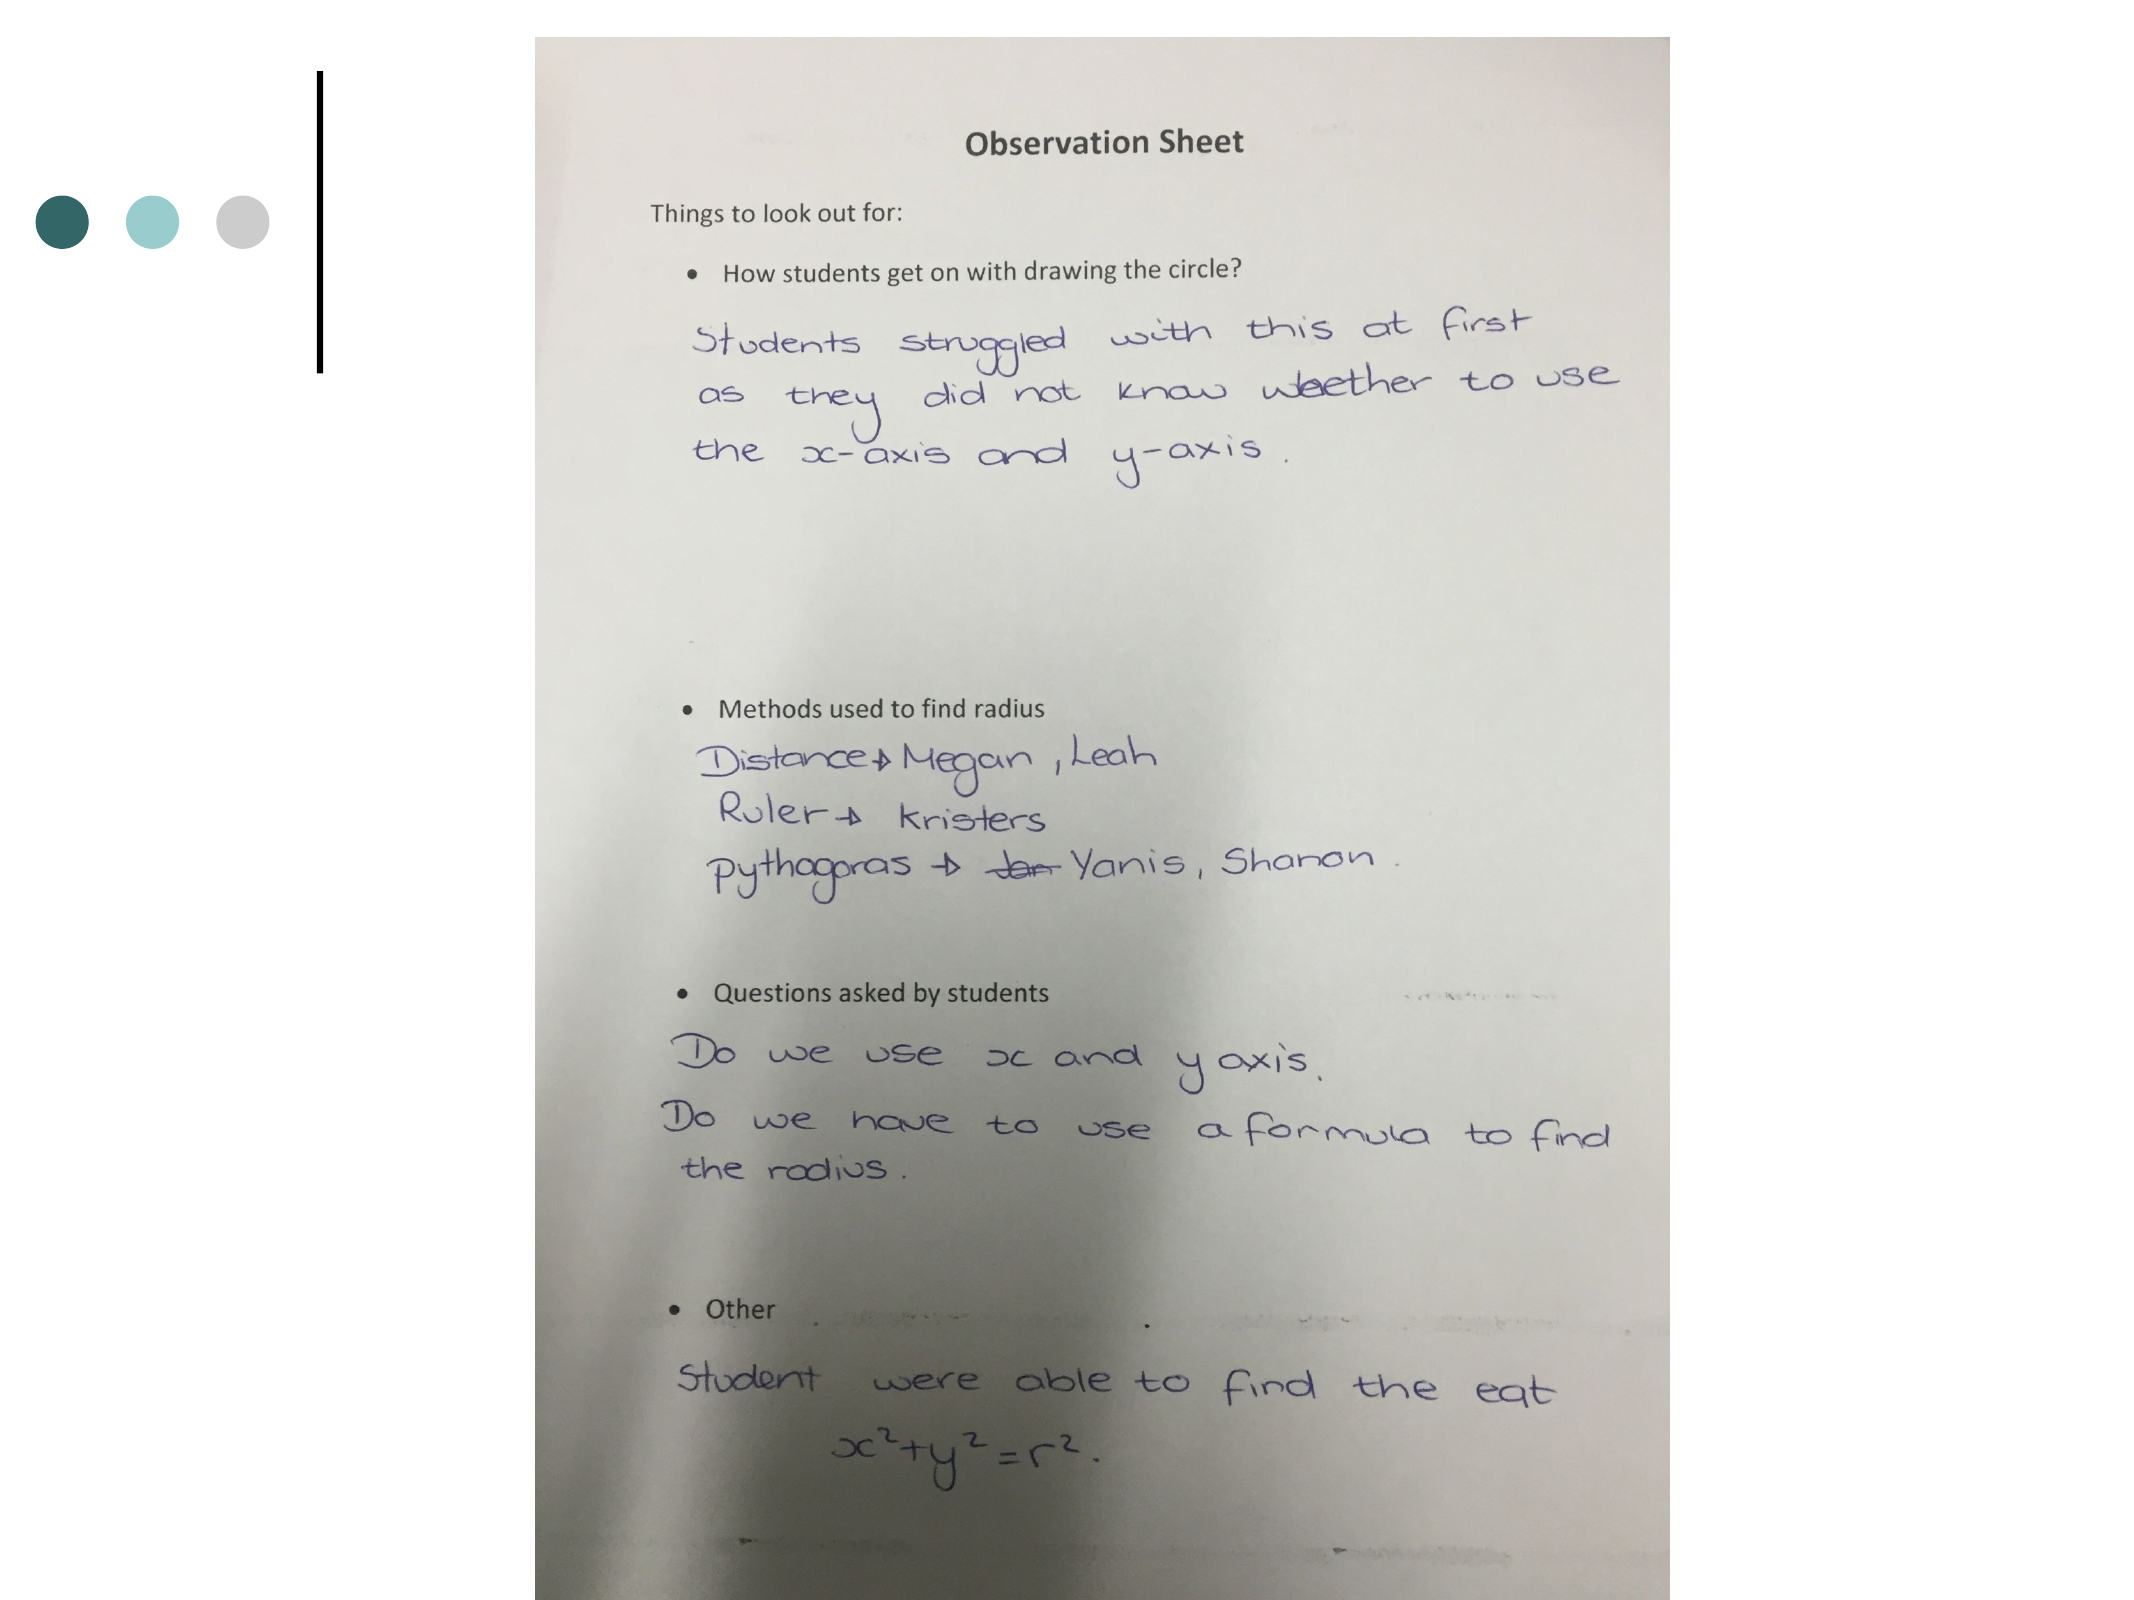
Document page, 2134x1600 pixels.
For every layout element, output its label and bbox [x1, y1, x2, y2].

list [534, 37, 1670, 1600]
